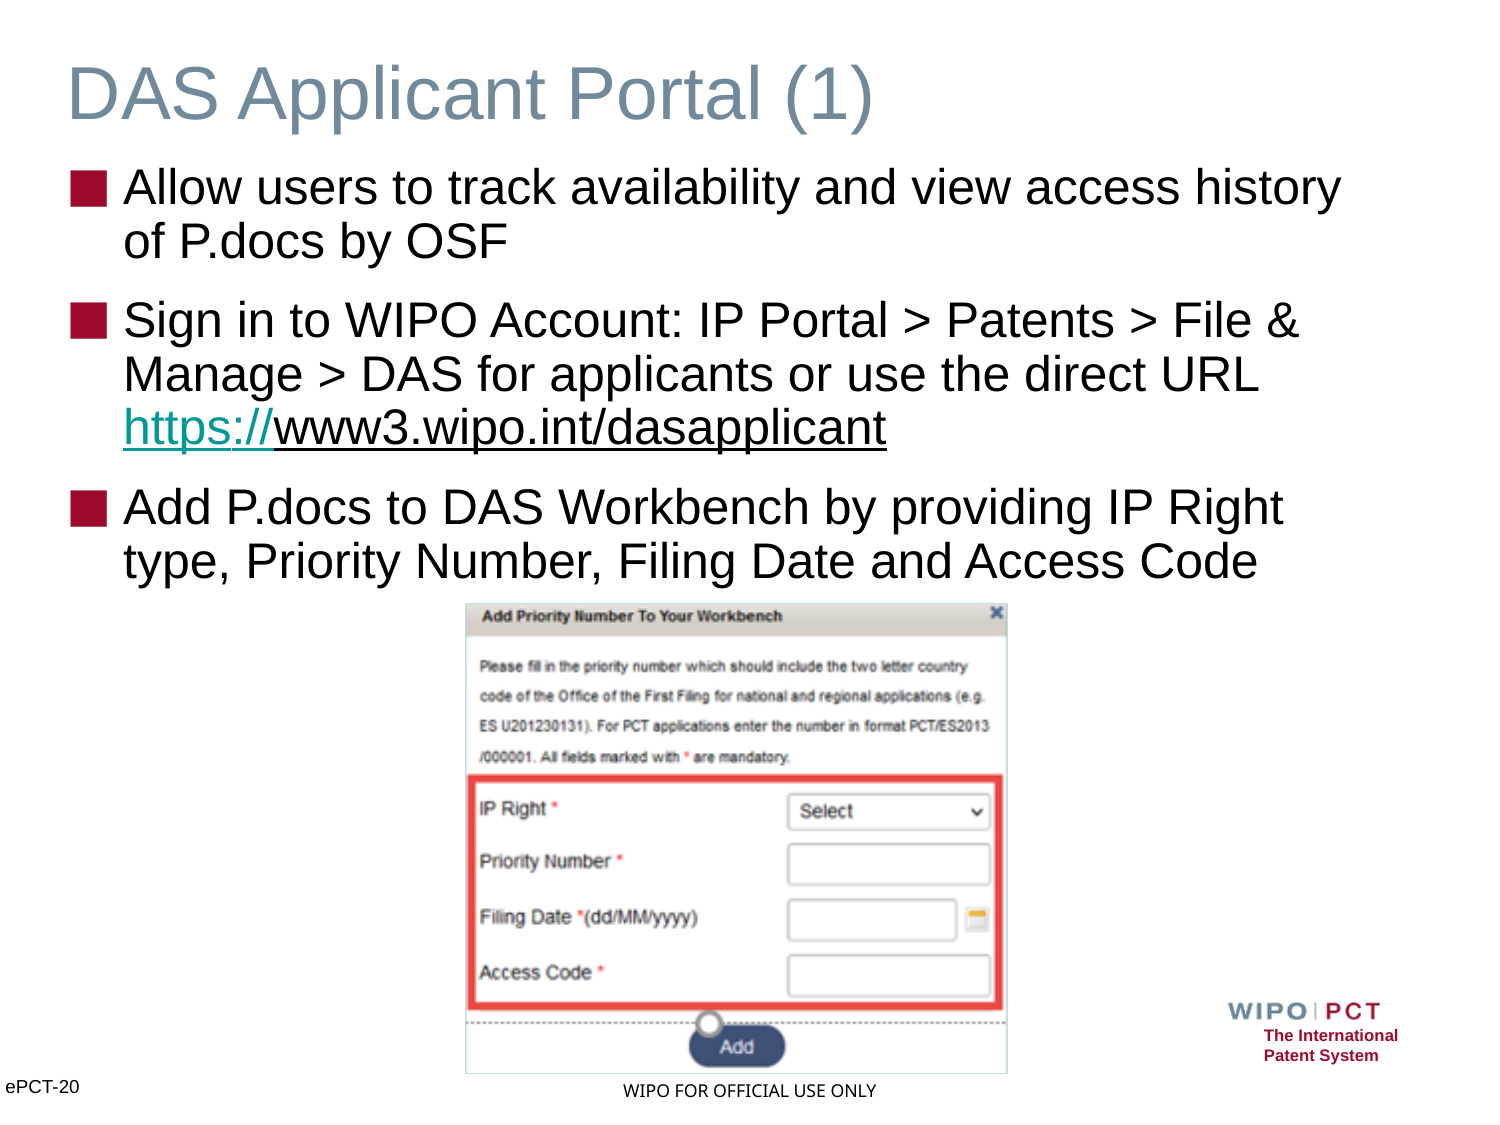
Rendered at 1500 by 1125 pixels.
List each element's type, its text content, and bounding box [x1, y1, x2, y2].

list Allow users to track availability and view access history of P.docs by OSF Sign in to WIPO Account: IP Portal > Patents > File & Manage > DAS for applicants or use the direct URL https://www3.wipo.int/dasapplicant Add P.docs to DAS Workbench by providing IP Right type, Priority Number, Filing Date and Access Code [51, 153, 1397, 1018]
picture [1220, 1018, 1386, 1024]
picture [465, 603, 1008, 1075]
title DAS Applicant Portal (1) [51, 12, 1402, 166]
